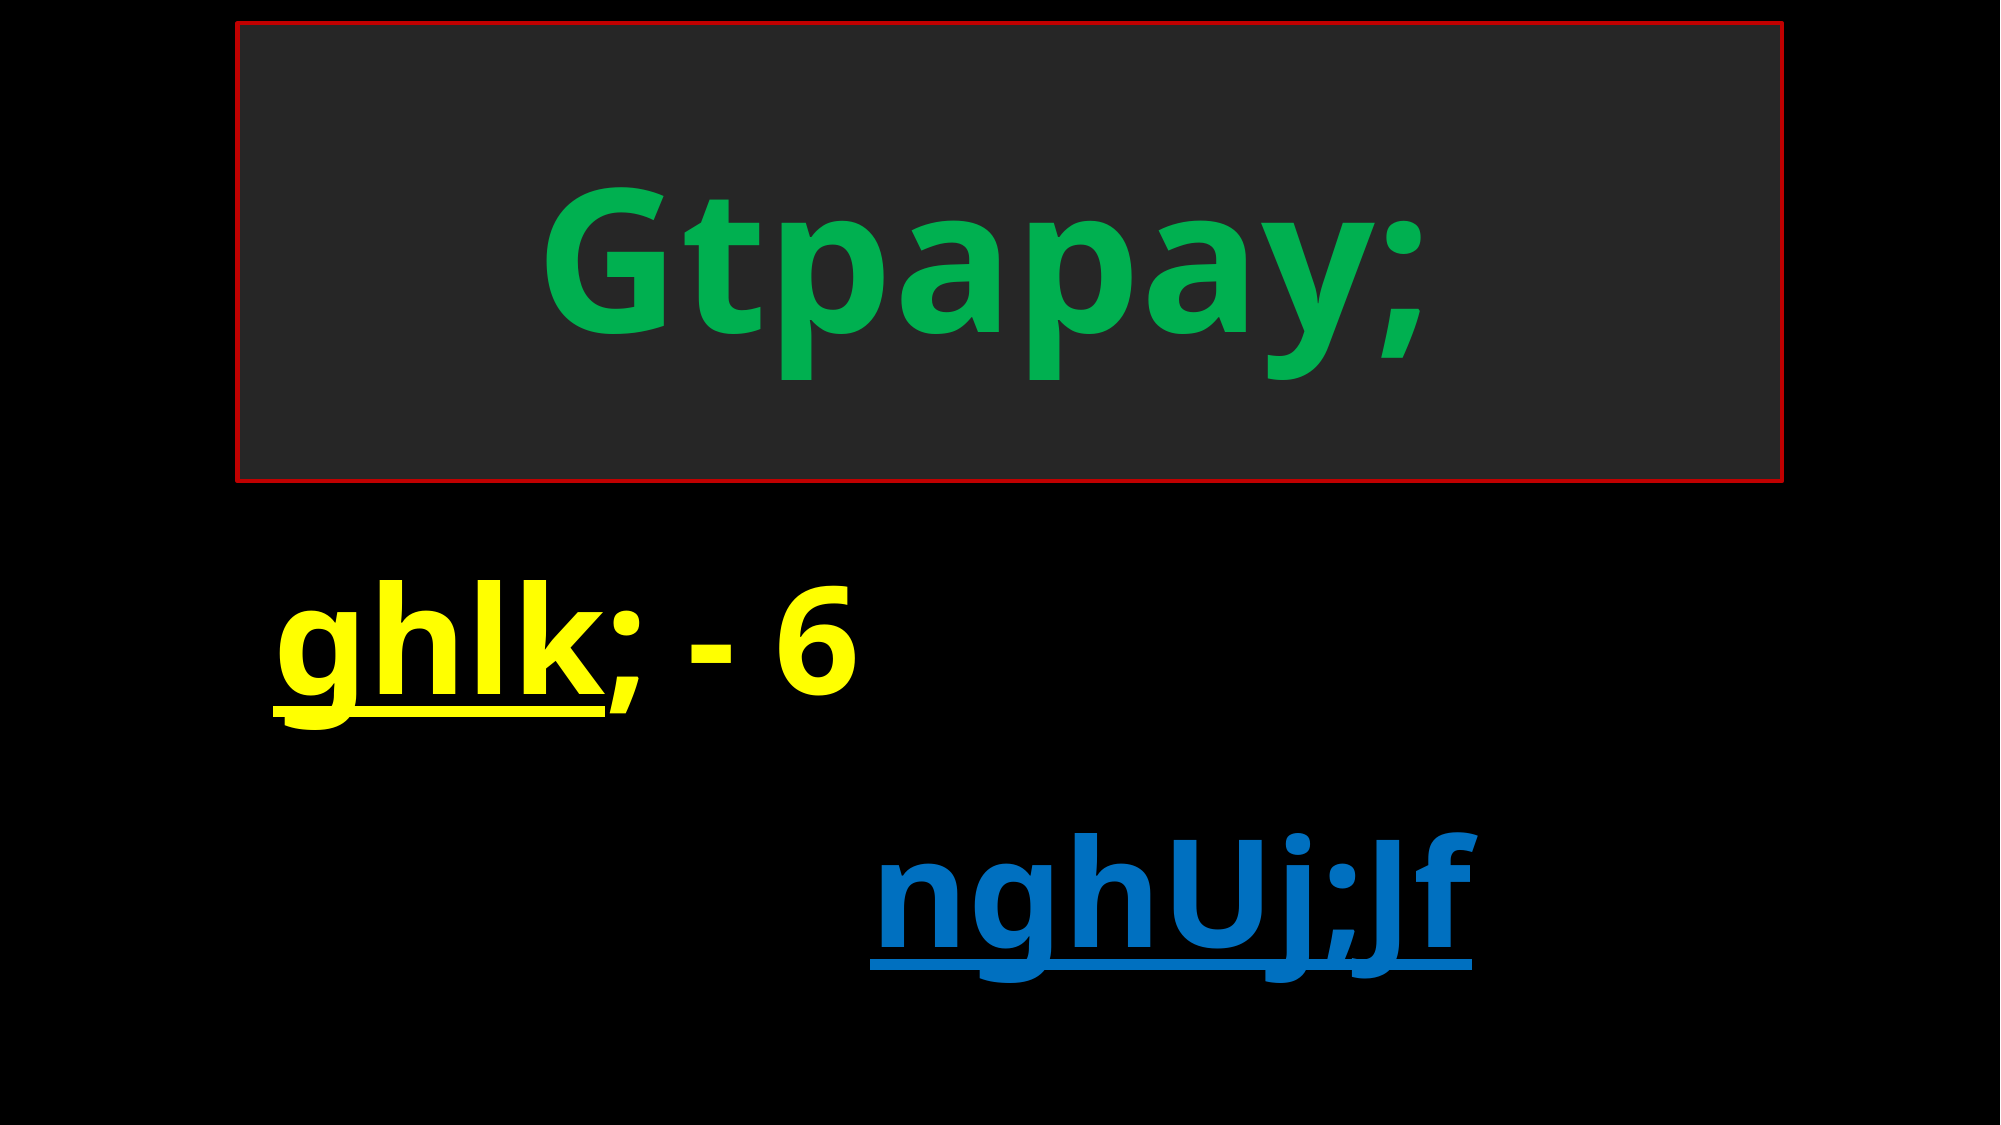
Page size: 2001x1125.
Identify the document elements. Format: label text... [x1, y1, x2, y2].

title Gtpapay; [235, 21, 1784, 483]
text_box ghlk; - 6 [258, 537, 876, 733]
text_box nghUj;Jf [855, 790, 1487, 986]
